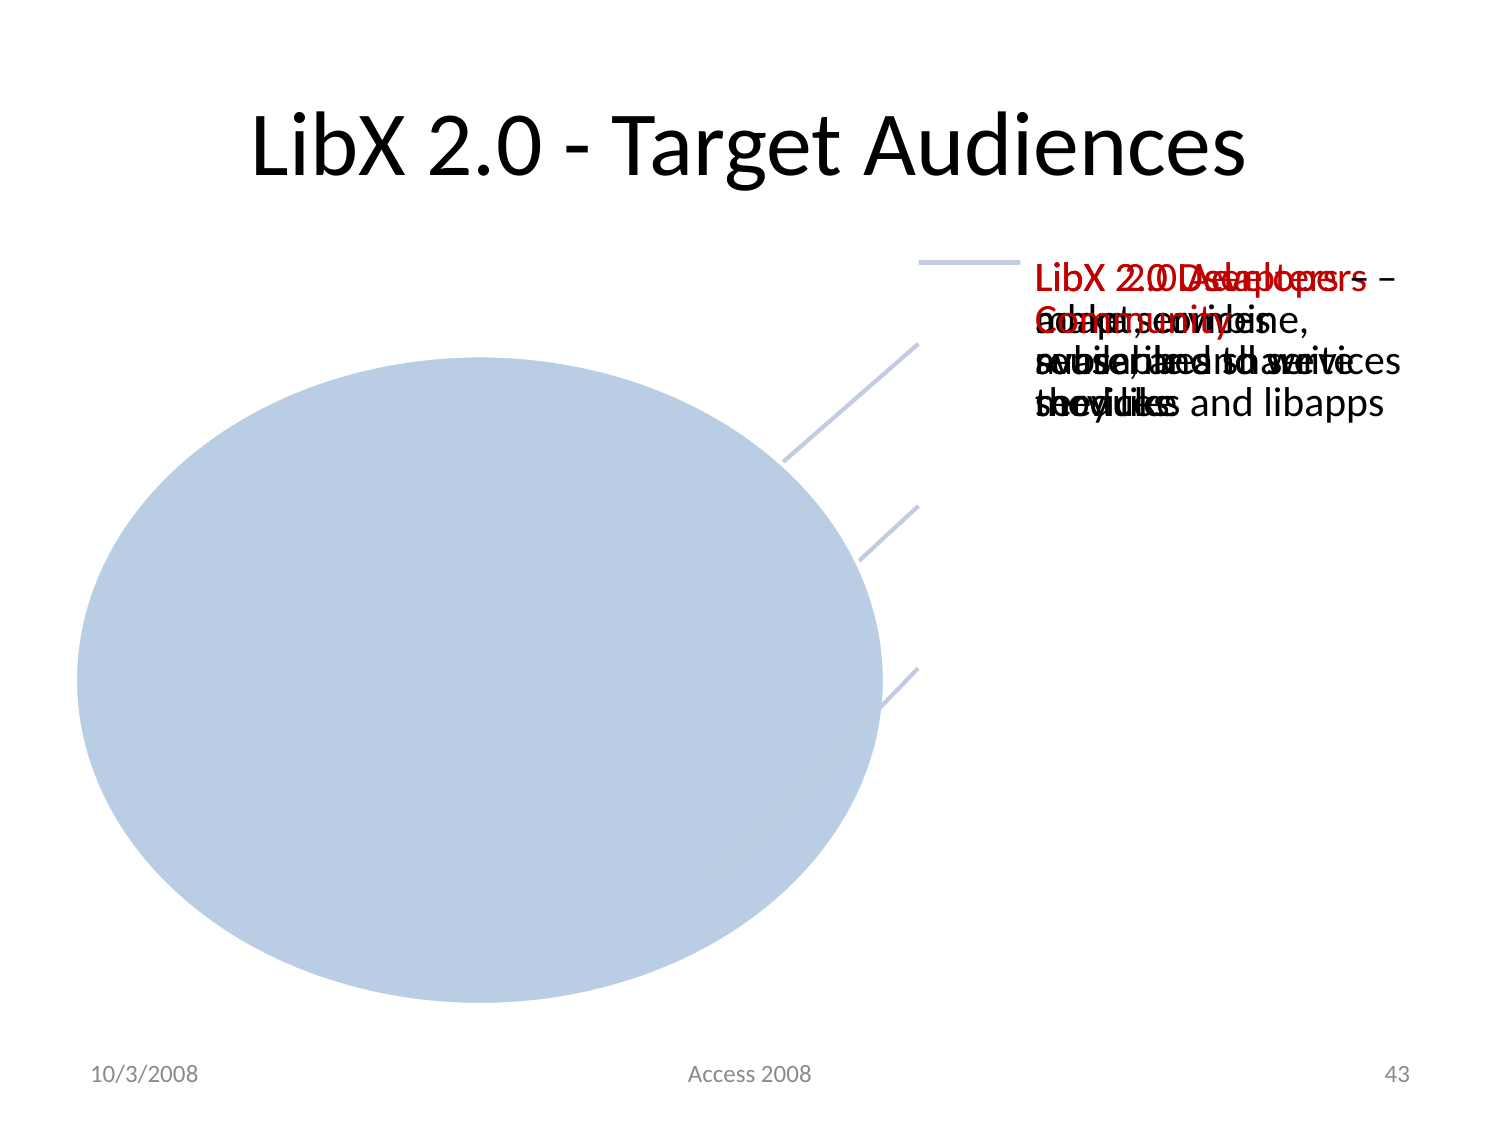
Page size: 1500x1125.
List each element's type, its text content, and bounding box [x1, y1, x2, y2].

slide_number 43 [1074, 1042, 1425, 1103]
title LibX 2.0 - Target Audiences [75, 45, 1425, 233]
footer Access 2008 [512, 1042, 988, 1103]
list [74, 262, 1426, 1006]
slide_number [75, 1042, 425, 1103]
